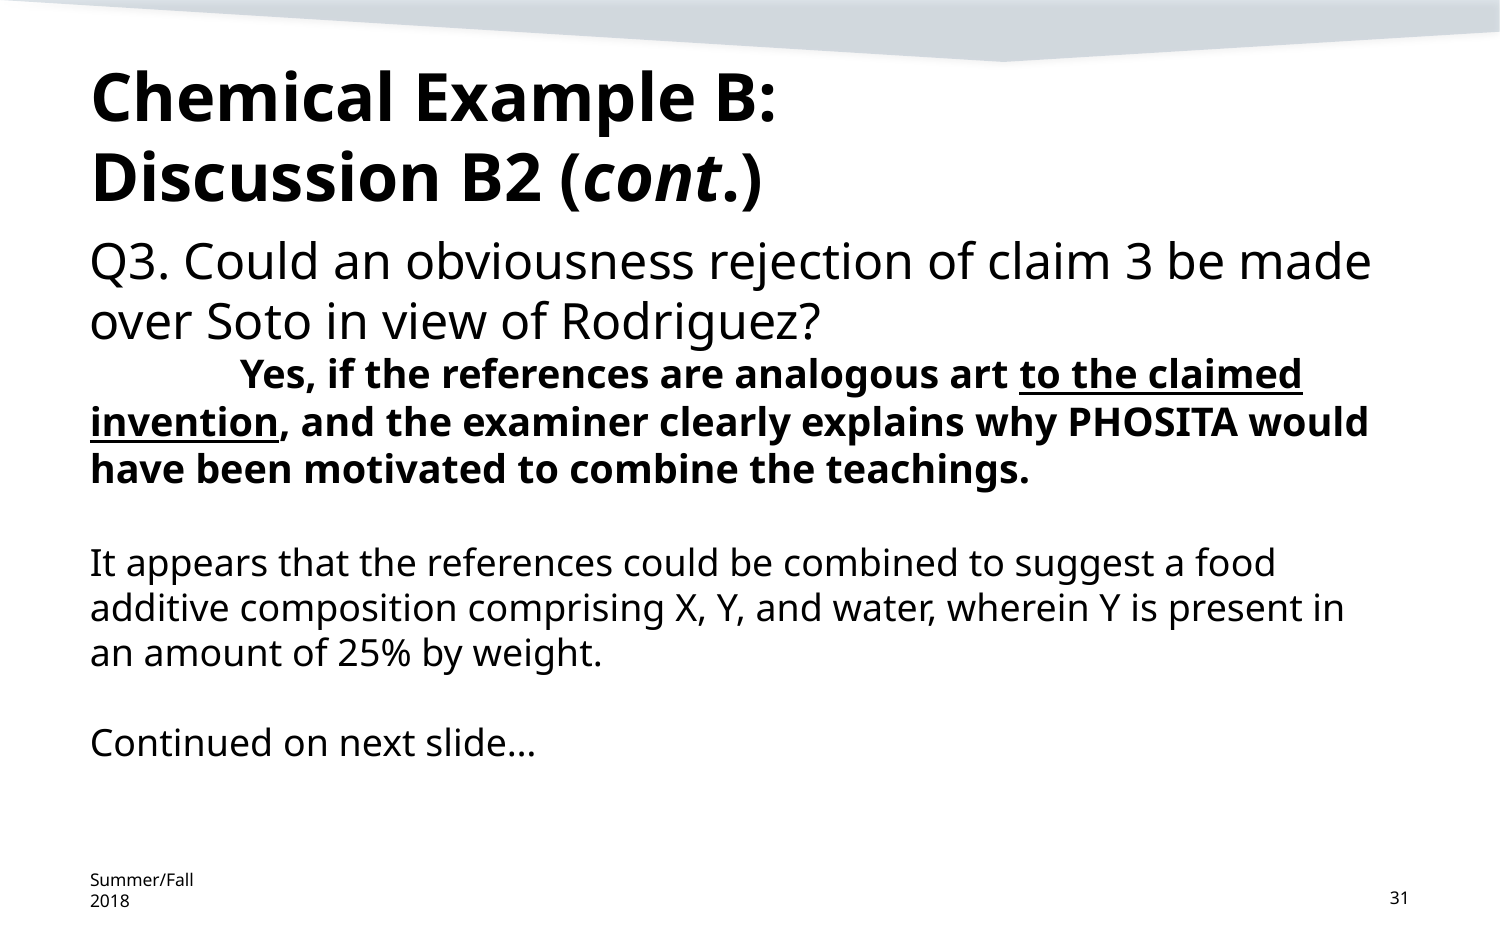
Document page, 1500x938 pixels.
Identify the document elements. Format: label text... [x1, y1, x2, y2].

title Chemical Example B: Discussion B2 (cont.) [75, 62, 1425, 223]
slide_number 31 [1250, 868, 1425, 919]
slide_number Summer/Fall 2018 [75, 868, 250, 919]
text_box Q3. Could an obviousness rejection of claim 3 be made over Soto in view of Rodriguez? Yes, if the references are analogous art to the claimed invention, and the examiner clearly explains why PHOSITA would have been motivated to combine the teachings. It appears that the references could be combined to suggest a food additive composition comprising X, Y, and water, wherein Y is present in an amount of 25% by weight. Continued on next slide… [74, 222, 1399, 869]
